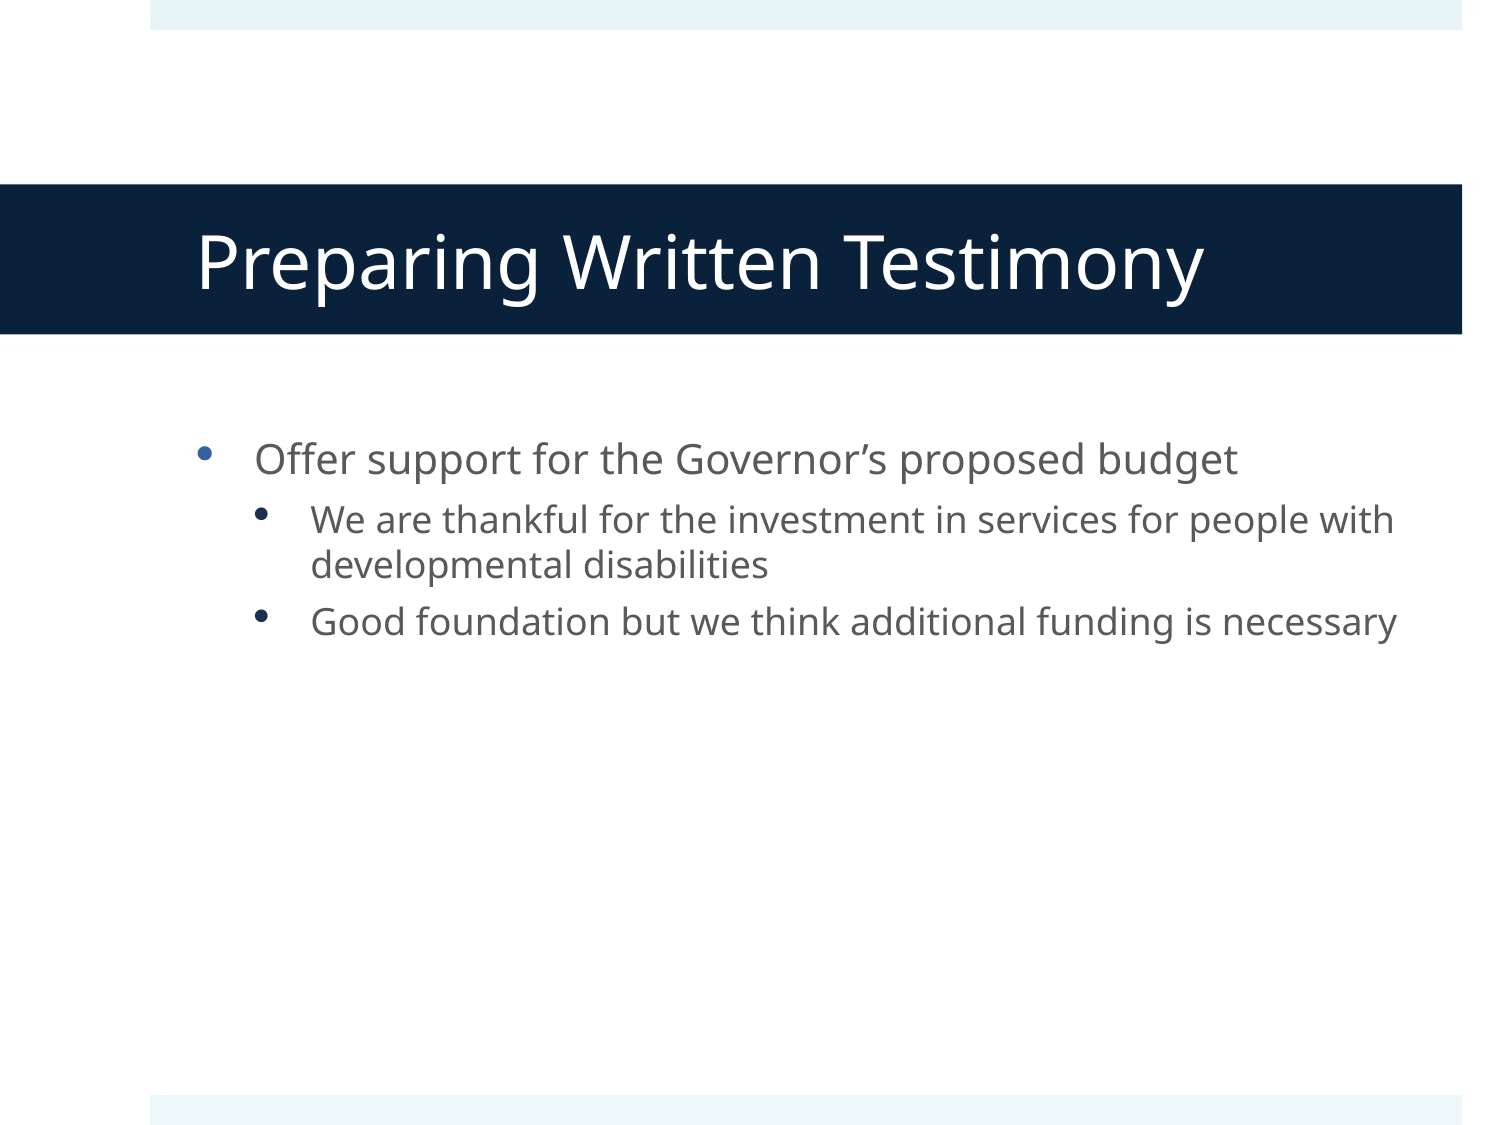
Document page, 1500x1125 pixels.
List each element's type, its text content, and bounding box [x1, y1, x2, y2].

title Preparing Written Testimony [0, 184, 1463, 335]
list Offer support for the Governor’s proposed budget We are thankful for the investment in services for people with developmental disabilities Good foundation but we think additional funding is necessary [182, 425, 1432, 1028]
